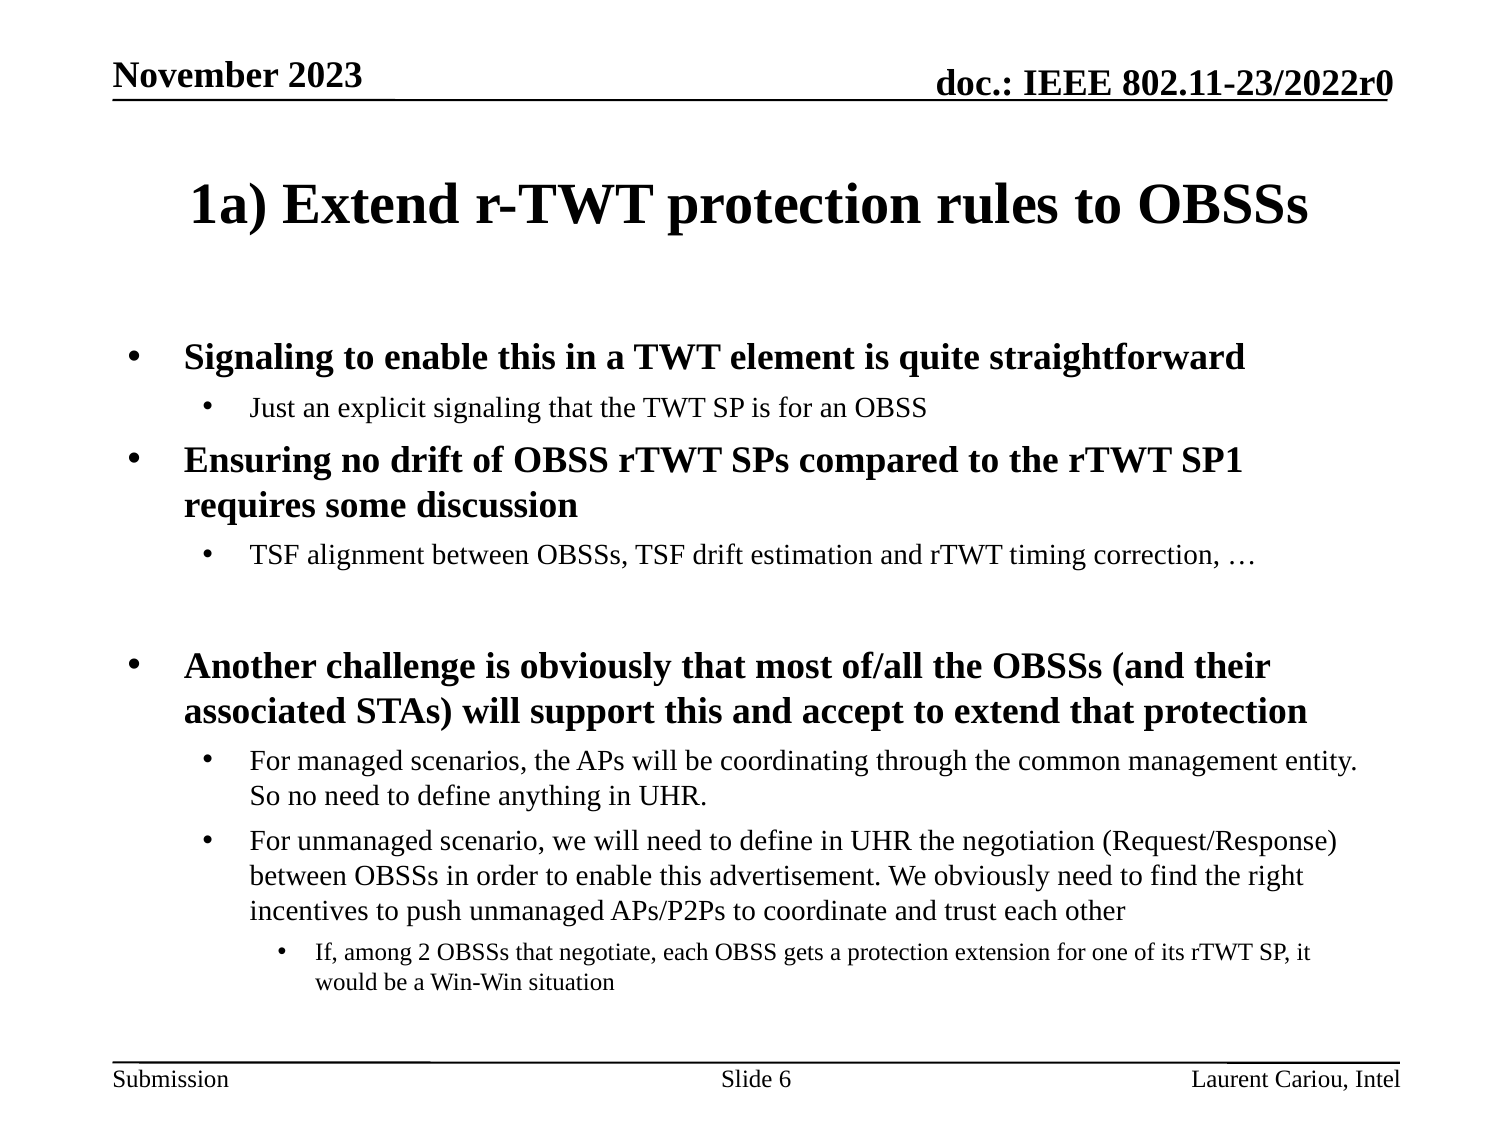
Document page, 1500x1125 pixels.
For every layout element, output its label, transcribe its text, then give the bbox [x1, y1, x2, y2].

footer Laurent Cariou, Intel [878, 1061, 1402, 1093]
slide_number Slide 6 [712, 1061, 800, 1123]
title 1a) Extend r-TWT protection rules to OBSSs [112, 112, 1388, 288]
list Signaling to enable this in a TWT element is quite straightforward Just an explicit signaling that the TWT SP is for an OBSS Ensuring no drift of OBSS rTWT SPs compared to the rTWT SP1 requires some discussion TSF alignment between OBSSs, TSF drift estimation and rTWT timing correction, … Another challenge is obviously that most of/all the OBSSs (and their associated STAs) will support this and accept to extend that protection For managed scenarios, the APs will be coordinating through the common management entity. So no need to define anything in UHR. For unmanaged scenario, we will need to define in UHR the negotiation (Request/Response) between OBSSs in order to enable this advertisement. We obviously need to find the right incentives to push unmanaged APs/P2Ps to coordinate and trust each other If, among 2 OBSSs that negotiate, each OBSS gets a protection extension for one of its rTWT SP, it would be a Win-Win situation [112, 324, 1388, 1000]
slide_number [112, 49, 421, 95]
